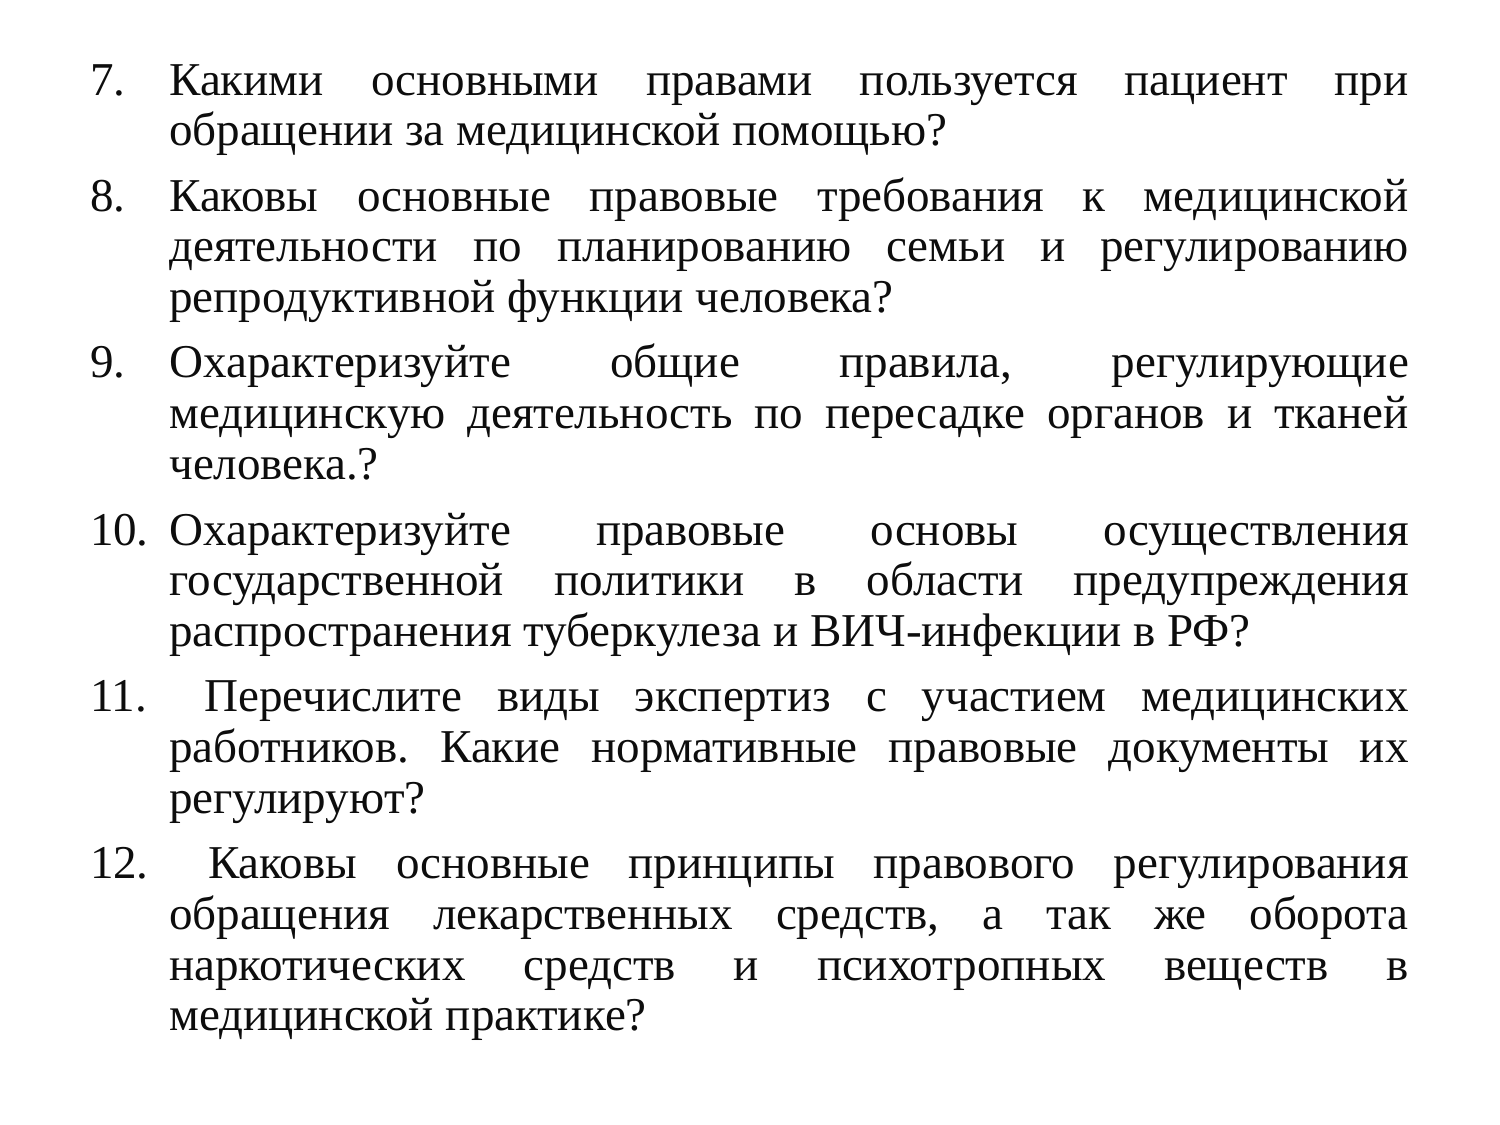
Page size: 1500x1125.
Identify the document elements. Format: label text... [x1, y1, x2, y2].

list Какими основными правами пользуется пациент при обращении за медицинской помощью? Каковы основные правовые требования к медицинской деятельности по планированию семьи и регулированию репродуктивной функции человека? Охарактеризуйте общие правила, регулирующие медицинскую деятельность по пересадке органов и тканей человека.? Охарактеризуйте правовые основы осуществления государственной политики в области предупреждения распространения туберкулеза и ВИЧ-инфекции в РФ? Перечислите виды экспертиз с участием медицинских работников. Какие нормативные правовые документы их регулируют? Каковы основные принципы правового регулирования обращения лекарственных средств, а так же оборота наркотических средств и психотропных веществ в медицинской практике? [75, 46, 1425, 1055]
